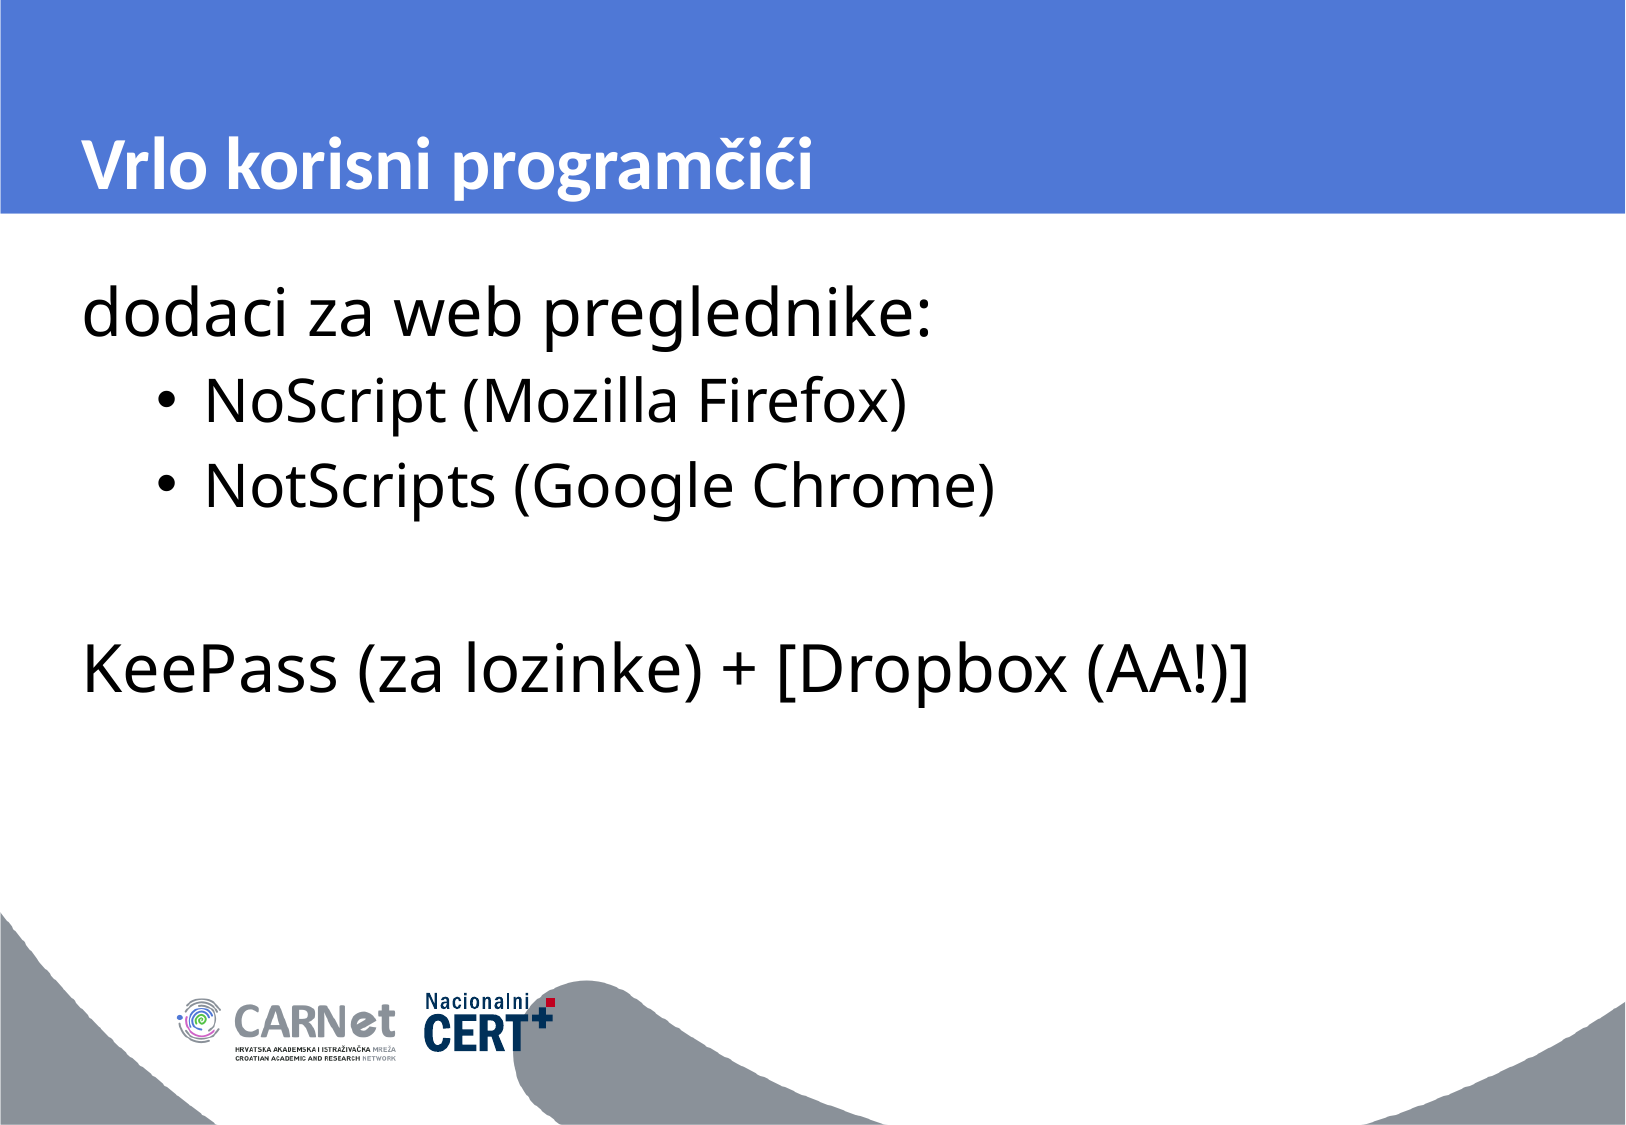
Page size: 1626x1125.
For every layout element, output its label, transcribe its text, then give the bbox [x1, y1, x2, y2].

list dodaci za web preglednike: NoScript (Mozilla Firefox) NotScripts (Google Chrome) KeePass (za lozinke) + [Dropbox (AA!)] [80, 262, 1545, 1006]
picture [0, 0, 1626, 1125]
title Vrlo korisni programčići [80, 81, 1544, 233]
